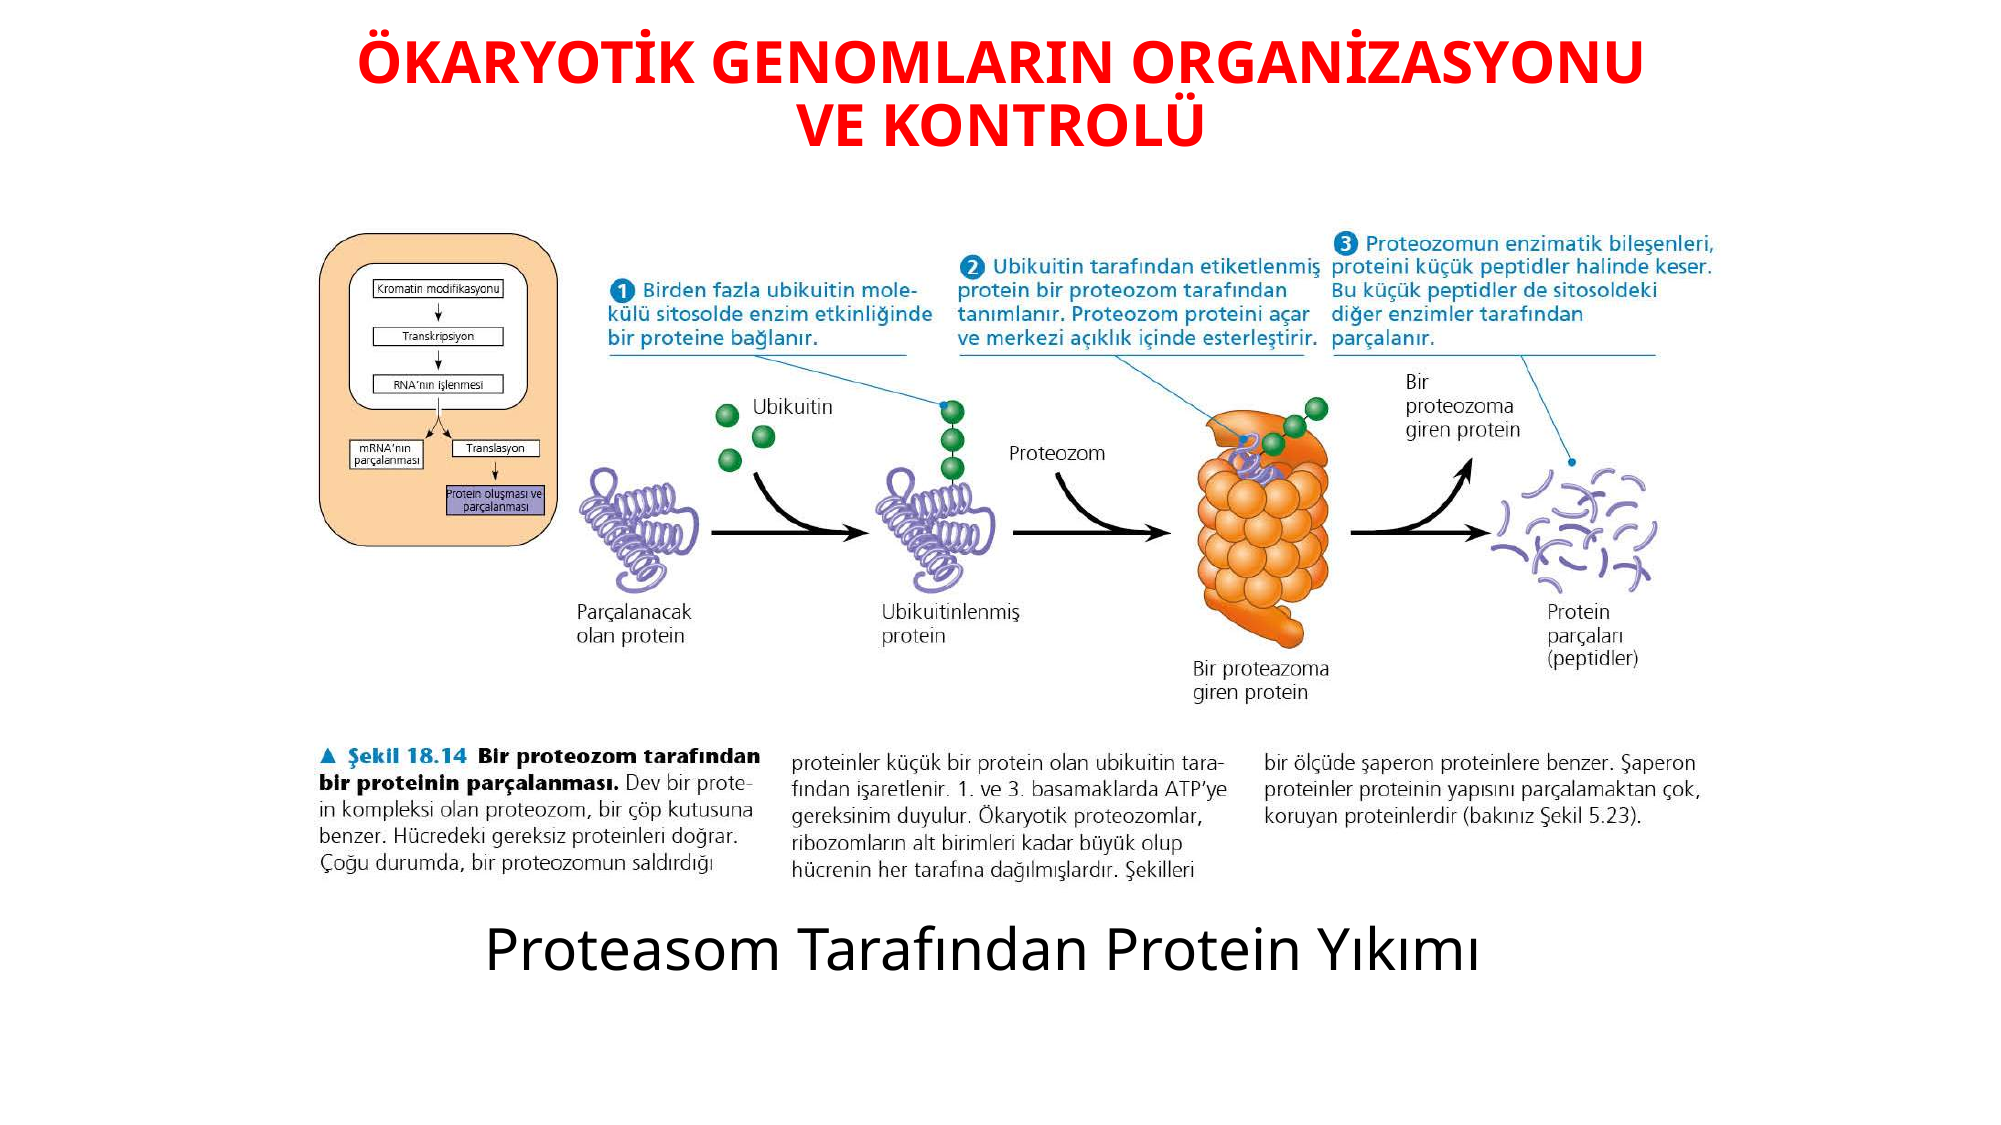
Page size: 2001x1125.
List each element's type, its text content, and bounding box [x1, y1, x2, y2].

text_box Proteasom Tarafından Protein Yıkımı [469, 905, 1497, 990]
title ÖKARYOTİK GENOMLARIN ORGANİZASYONU VE KONTROLÜ [326, 19, 1677, 173]
picture [314, 219, 1721, 893]
